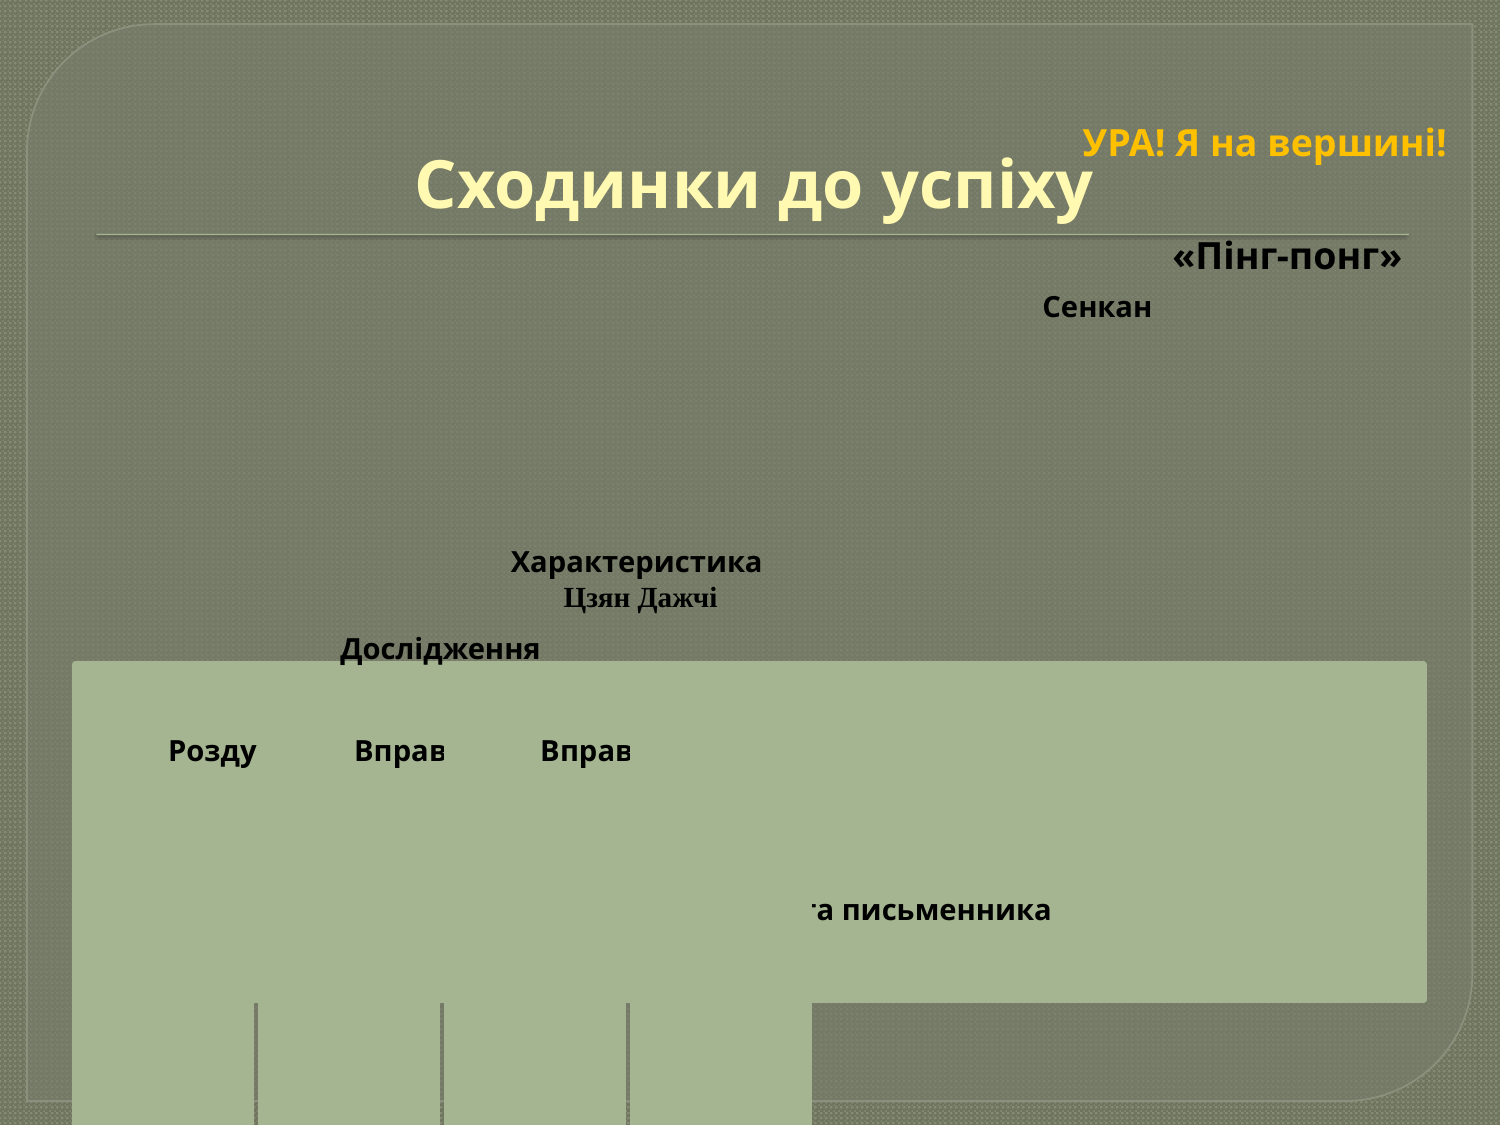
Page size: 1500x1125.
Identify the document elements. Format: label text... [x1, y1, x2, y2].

title Сходинки до успіху [75, 41, 1425, 172]
text_box УРА! Я на вершині! [1058, 111, 1462, 171]
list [74, 172, 1426, 1013]
